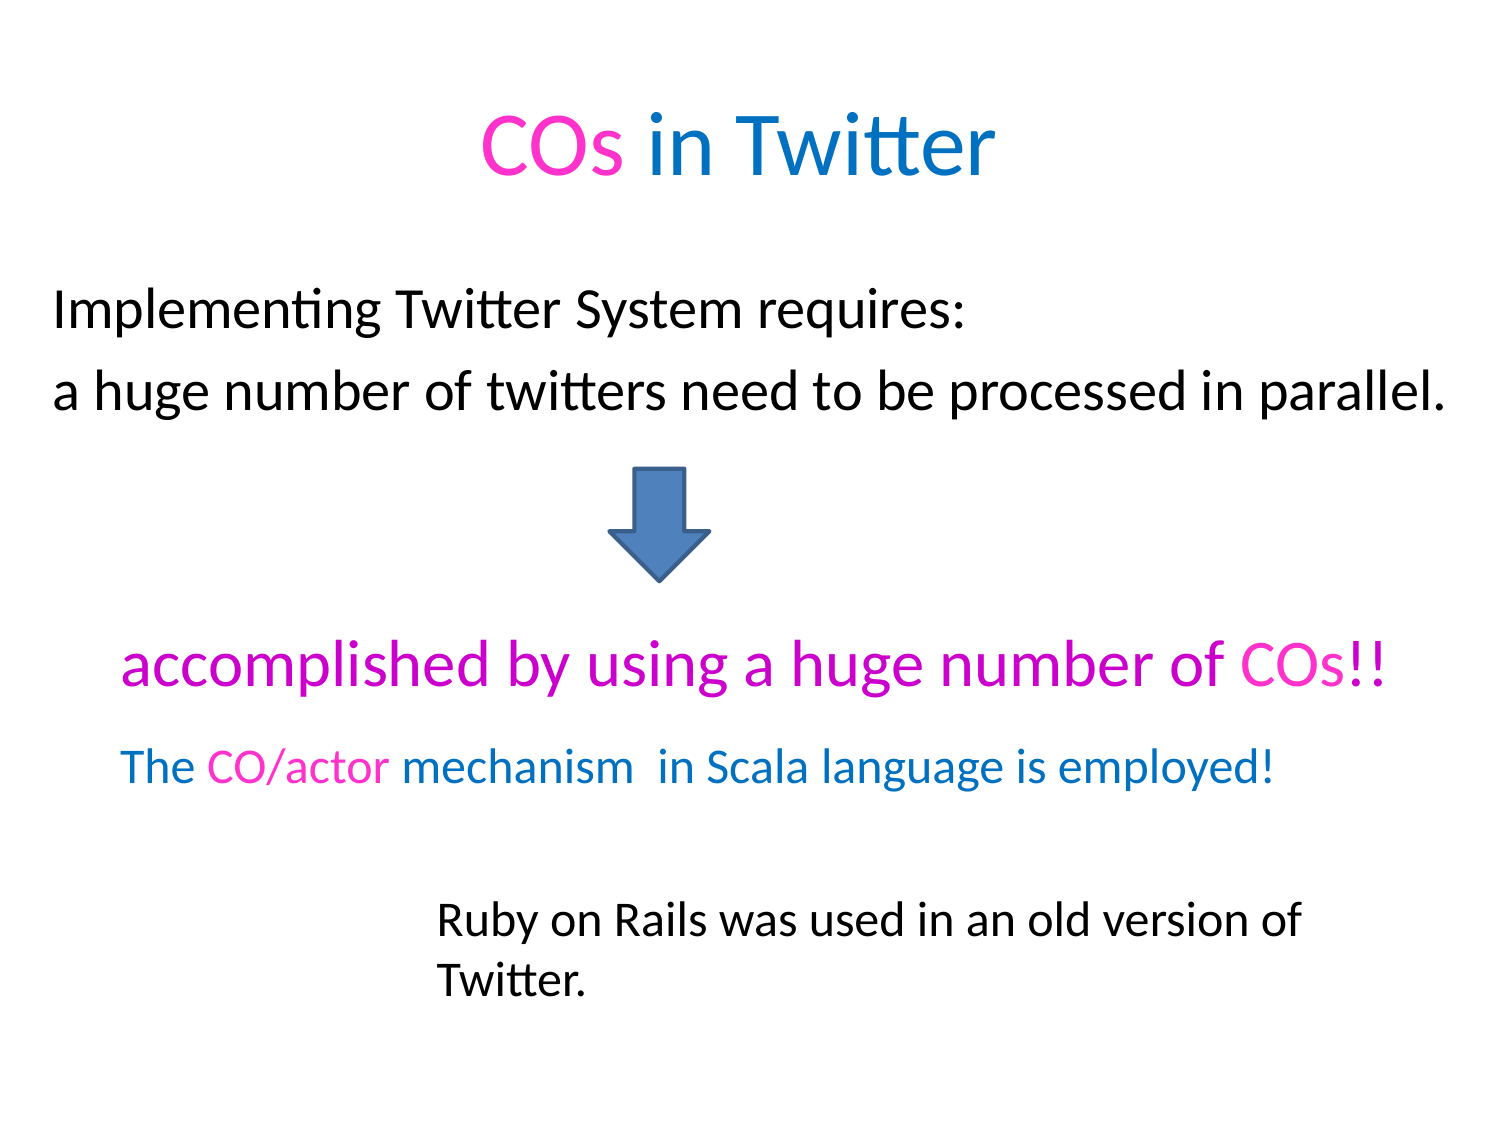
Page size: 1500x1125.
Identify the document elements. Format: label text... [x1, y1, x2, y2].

list Implementing Twitter System requires: a huge number of twitters need to be processed in parallel. [37, 262, 1477, 450]
text_box Ruby on Rails was used in an old version of Twitter. [421, 878, 1430, 1014]
text_box The CO/actor mechanism in Scala language is employed! [105, 726, 1418, 862]
text_box accomplished by using a huge number of COs!! [105, 612, 1418, 708]
text_box [607, 466, 712, 584]
title COs in Twitter [75, 45, 1425, 233]
